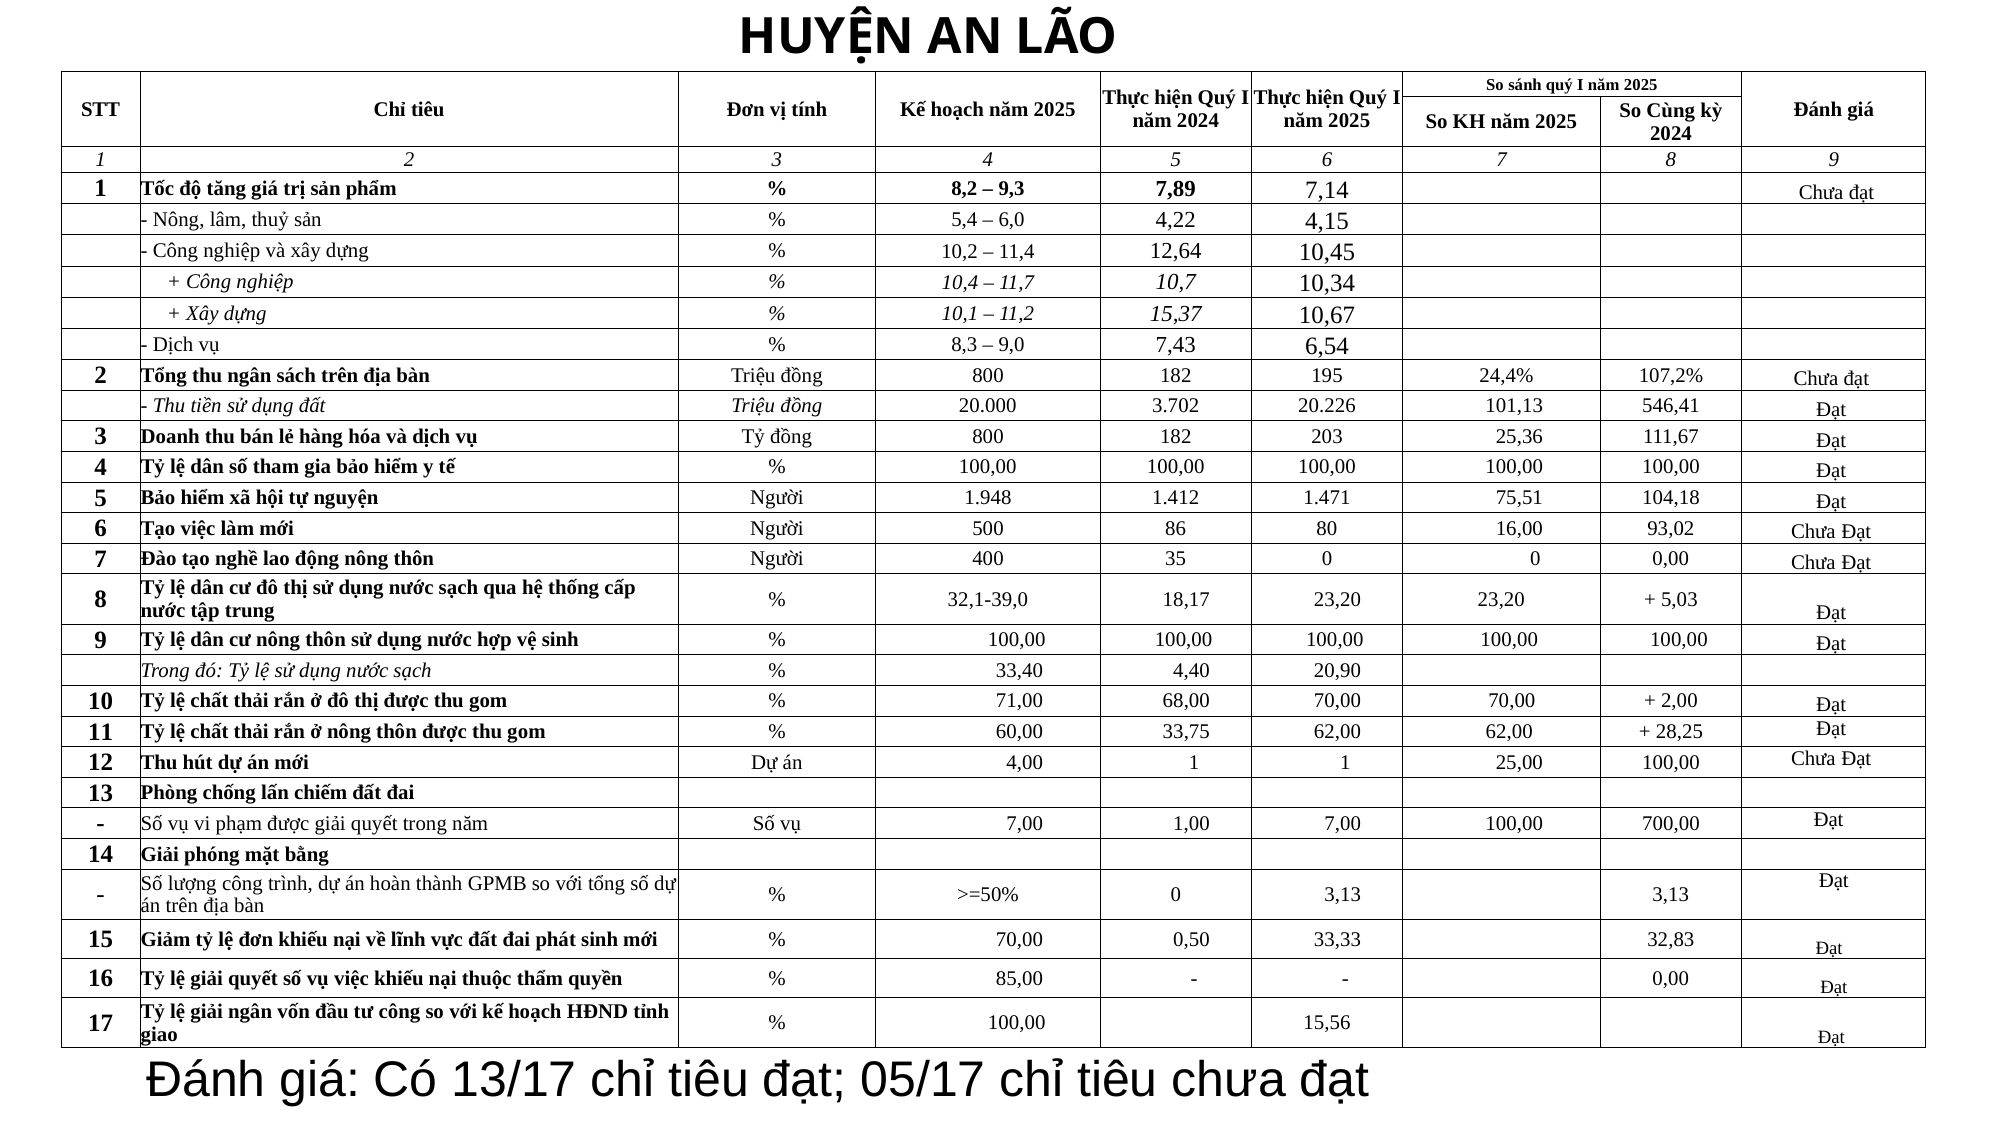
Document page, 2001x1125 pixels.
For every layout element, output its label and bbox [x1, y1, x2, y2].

table_cell [1101, 778, 1251, 807]
table_cell [141, 839, 678, 869]
table_cell [1601, 235, 1741, 266]
table_cell [1101, 147, 1251, 172]
table_cell [62, 920, 140, 958]
table_cell [1101, 235, 1251, 266]
table_cell [141, 920, 678, 958]
table_cell [876, 173, 1100, 203]
table_cell [1101, 839, 1251, 869]
table_cell [1252, 298, 1402, 328]
table_cell [62, 391, 140, 420]
table_cell [876, 870, 1100, 919]
table_cell [1601, 998, 1741, 1039]
table_cell [1252, 204, 1402, 234]
table_cell [1742, 870, 1925, 919]
table_cell [679, 513, 875, 543]
table_cell [62, 360, 140, 390]
table_cell [62, 655, 140, 685]
table_cell [876, 959, 1100, 997]
table_cell [1601, 329, 1741, 359]
table_cell [1601, 298, 1741, 328]
table_cell [679, 267, 875, 297]
table_cell [1101, 391, 1251, 420]
table_cell [1252, 959, 1402, 997]
table_cell [141, 808, 678, 838]
table_cell [876, 808, 1100, 838]
table_cell [1252, 421, 1402, 451]
table_cell [876, 204, 1100, 234]
table_cell [1742, 204, 1925, 234]
table_cell [679, 920, 875, 958]
table_header [1742, 72, 1925, 146]
table_cell [62, 421, 140, 451]
table_cell [1742, 147, 1925, 172]
table_cell [1101, 870, 1251, 919]
table_cell [679, 391, 875, 420]
text_box [131, 1039, 1934, 1114]
table_cell [1742, 747, 1925, 777]
table_cell [679, 173, 875, 203]
table_cell [1601, 173, 1741, 203]
table_cell [876, 778, 1100, 807]
table_cell [1601, 839, 1741, 869]
table_cell [141, 544, 678, 573]
table_cell [876, 483, 1100, 512]
table_cell [1742, 544, 1925, 573]
table_cell [1403, 235, 1600, 266]
table_cell [62, 808, 140, 838]
table_cell [1742, 959, 1925, 997]
table_cell [62, 544, 140, 573]
table_cell [876, 625, 1100, 654]
table_cell [141, 452, 678, 482]
table_cell [679, 625, 875, 654]
table_cell [1403, 808, 1600, 838]
table_cell [1403, 717, 1600, 746]
table_cell [876, 235, 1100, 266]
table_cell [1101, 360, 1251, 390]
table_cell [1403, 452, 1600, 482]
table_cell [1101, 959, 1251, 997]
table_cell [141, 235, 678, 266]
table_cell [141, 959, 678, 997]
table_cell [679, 778, 875, 807]
table_cell [141, 513, 678, 543]
table_cell [1252, 360, 1402, 390]
table_cell [1742, 717, 1925, 746]
table_cell [1252, 870, 1402, 919]
table_header [679, 72, 875, 146]
table_cell [876, 574, 1100, 624]
table_cell [1403, 544, 1600, 573]
table_cell [876, 329, 1100, 359]
table_cell [679, 655, 875, 685]
table_header [876, 72, 1100, 146]
table_cell [1101, 204, 1251, 234]
table_cell [876, 147, 1100, 172]
table_cell [141, 778, 678, 807]
table_cell [1403, 574, 1600, 624]
table_cell [679, 298, 875, 328]
table_cell [679, 839, 875, 869]
table_cell [1252, 329, 1402, 359]
table_cell [1101, 513, 1251, 543]
table_cell [1601, 625, 1741, 654]
table_cell [876, 360, 1100, 390]
table_cell [1601, 959, 1741, 997]
table_cell [1601, 870, 1741, 919]
table_cell [876, 391, 1100, 420]
table_cell [1601, 513, 1741, 543]
table_cell [1742, 808, 1925, 838]
table_cell [1252, 452, 1402, 482]
table_cell [679, 544, 875, 573]
table_cell [1601, 97, 1741, 146]
table_cell [876, 267, 1100, 297]
table_cell [679, 717, 875, 746]
table_cell [679, 360, 875, 390]
table_cell [679, 870, 875, 919]
table_cell [1101, 747, 1251, 777]
table_cell [1252, 267, 1402, 297]
table_cell [1252, 574, 1402, 624]
table_cell [1403, 147, 1600, 172]
table_cell [1601, 391, 1741, 420]
table_cell [62, 173, 140, 203]
table_cell [1601, 655, 1741, 685]
table_cell [62, 686, 140, 716]
table_header [1252, 72, 1402, 146]
table_cell [1601, 483, 1741, 512]
table_cell [1403, 483, 1600, 512]
table_cell [1403, 686, 1600, 716]
table_cell [679, 959, 875, 997]
table_cell [141, 391, 678, 420]
table_cell [876, 686, 1100, 716]
table_cell [679, 574, 875, 624]
table_cell [1101, 452, 1251, 482]
table_cell [141, 298, 678, 328]
table_cell [1601, 574, 1741, 624]
table_cell [1101, 625, 1251, 654]
table_cell [1742, 839, 1925, 869]
table_cell [62, 235, 140, 266]
table_cell [876, 513, 1100, 543]
table_cell [1601, 267, 1741, 297]
table_cell [1601, 717, 1741, 746]
table_cell [1742, 360, 1925, 390]
table_cell [62, 267, 140, 297]
table_cell [1601, 747, 1741, 777]
table_cell [141, 483, 678, 512]
table_cell [1101, 329, 1251, 359]
table_cell [1742, 655, 1925, 685]
table_cell [1252, 717, 1402, 746]
table_cell [141, 625, 678, 654]
table_cell [1403, 839, 1600, 869]
table_cell [141, 329, 678, 359]
table_cell [141, 998, 678, 1039]
table_cell [679, 329, 875, 359]
table_cell [1252, 544, 1402, 573]
table_cell [876, 452, 1100, 482]
table_cell [1101, 298, 1251, 328]
table_cell [1403, 655, 1600, 685]
table_cell [1101, 655, 1251, 685]
table_cell [1252, 998, 1402, 1039]
table_cell [1742, 625, 1925, 654]
table_cell [1252, 686, 1402, 716]
table_cell [679, 147, 875, 172]
table_cell [62, 147, 140, 172]
table_cell [1403, 778, 1600, 807]
table_cell [62, 959, 140, 997]
table_cell [62, 717, 140, 746]
table_cell [1252, 747, 1402, 777]
table_cell [1742, 998, 1925, 1039]
table_cell [1403, 97, 1600, 146]
table_cell [1403, 625, 1600, 654]
table_cell [1742, 173, 1925, 203]
table_cell [1742, 778, 1925, 807]
table_cell [1742, 920, 1925, 958]
table_cell [1101, 920, 1251, 958]
table_cell [1252, 513, 1402, 543]
table_cell [1252, 173, 1402, 203]
table_cell [141, 267, 678, 297]
table_cell [62, 778, 140, 807]
table_cell [1101, 544, 1251, 573]
table_cell [1101, 574, 1251, 624]
table_header [62, 72, 140, 146]
table_cell [1601, 686, 1741, 716]
table_cell [1601, 452, 1741, 482]
table_header [1403, 72, 1741, 96]
table_cell [876, 839, 1100, 869]
table_cell [1403, 421, 1600, 451]
table_cell [141, 870, 678, 919]
table_cell [62, 998, 140, 1047]
table_cell [141, 717, 678, 746]
table_header [141, 72, 678, 146]
table_cell [679, 452, 875, 482]
table_cell [1252, 655, 1402, 685]
table_cell [1101, 998, 1251, 1039]
table_cell [1601, 421, 1741, 451]
table_cell [679, 686, 875, 716]
table_cell [1742, 483, 1925, 512]
table_cell [1601, 778, 1741, 807]
table_cell [62, 839, 140, 869]
table_cell [679, 808, 875, 838]
table_cell [876, 298, 1100, 328]
table_cell [62, 483, 140, 512]
table_cell [1403, 920, 1600, 958]
table_cell [1403, 360, 1600, 390]
table_cell [141, 421, 678, 451]
table_cell [1403, 747, 1600, 777]
table_cell [679, 998, 875, 1039]
table_cell [1742, 513, 1925, 543]
table_cell [141, 147, 678, 172]
table_cell [62, 329, 140, 359]
table_cell [1403, 298, 1600, 328]
table_cell [1403, 998, 1600, 1039]
table_cell [1742, 421, 1925, 451]
table_cell [1403, 267, 1600, 297]
table_cell [141, 655, 678, 685]
table_cell [1403, 173, 1600, 203]
table_cell [1252, 147, 1402, 172]
table_cell [1252, 808, 1402, 838]
table_cell [876, 747, 1100, 777]
table_cell [1252, 235, 1402, 266]
table_cell [62, 574, 140, 624]
table_cell [1403, 204, 1600, 234]
table_cell [62, 204, 140, 234]
table_cell [1252, 625, 1402, 654]
table_header [1101, 72, 1251, 146]
table_cell [1101, 173, 1251, 203]
table_cell [679, 747, 875, 777]
table_cell [1101, 421, 1251, 451]
table_cell [1101, 483, 1251, 512]
table_cell [1403, 959, 1600, 997]
table_cell [1403, 329, 1600, 359]
table_cell [679, 235, 875, 266]
table_cell [1742, 574, 1925, 624]
table_cell [1252, 839, 1402, 869]
table_cell [1601, 808, 1741, 838]
table_cell [1252, 920, 1402, 958]
table_cell [141, 574, 678, 624]
table_cell [1601, 920, 1741, 958]
table_cell [1601, 204, 1741, 234]
table_cell [1403, 870, 1600, 919]
table_cell [1742, 267, 1925, 297]
table_cell [679, 204, 875, 234]
table_cell [1742, 391, 1925, 420]
table_cell [1252, 778, 1402, 807]
table_cell [1403, 391, 1600, 420]
table_cell [1101, 808, 1251, 838]
table_cell [876, 421, 1100, 451]
table_cell [62, 513, 140, 543]
table_cell [1742, 329, 1925, 359]
table_cell [876, 920, 1100, 958]
table_cell [1742, 235, 1925, 266]
table_cell [876, 544, 1100, 573]
table_cell [141, 747, 678, 777]
table_cell [1601, 147, 1741, 172]
table_cell [1601, 360, 1741, 390]
table_cell [62, 747, 140, 777]
table_cell [141, 173, 678, 203]
table_cell [1101, 267, 1251, 297]
table_cell [1601, 544, 1741, 573]
table_cell [679, 483, 875, 512]
table_cell [1101, 686, 1251, 716]
table_cell [876, 998, 1100, 1039]
table_cell [62, 625, 140, 654]
table_cell [1252, 483, 1402, 512]
table_cell [141, 686, 678, 716]
table_cell [62, 298, 140, 328]
table_cell [1252, 391, 1402, 420]
table_cell [141, 204, 678, 234]
table_cell [679, 421, 875, 451]
table_cell [62, 870, 140, 919]
table_cell [1742, 298, 1925, 328]
text_box [0, 0, 1876, 145]
table_cell [876, 655, 1100, 685]
table_cell [1742, 686, 1925, 716]
table_cell [1742, 452, 1925, 482]
table_cell [1101, 717, 1251, 746]
table_cell [1403, 513, 1600, 543]
table_cell [62, 452, 140, 482]
table_cell [876, 717, 1100, 746]
table_cell [141, 360, 678, 390]
